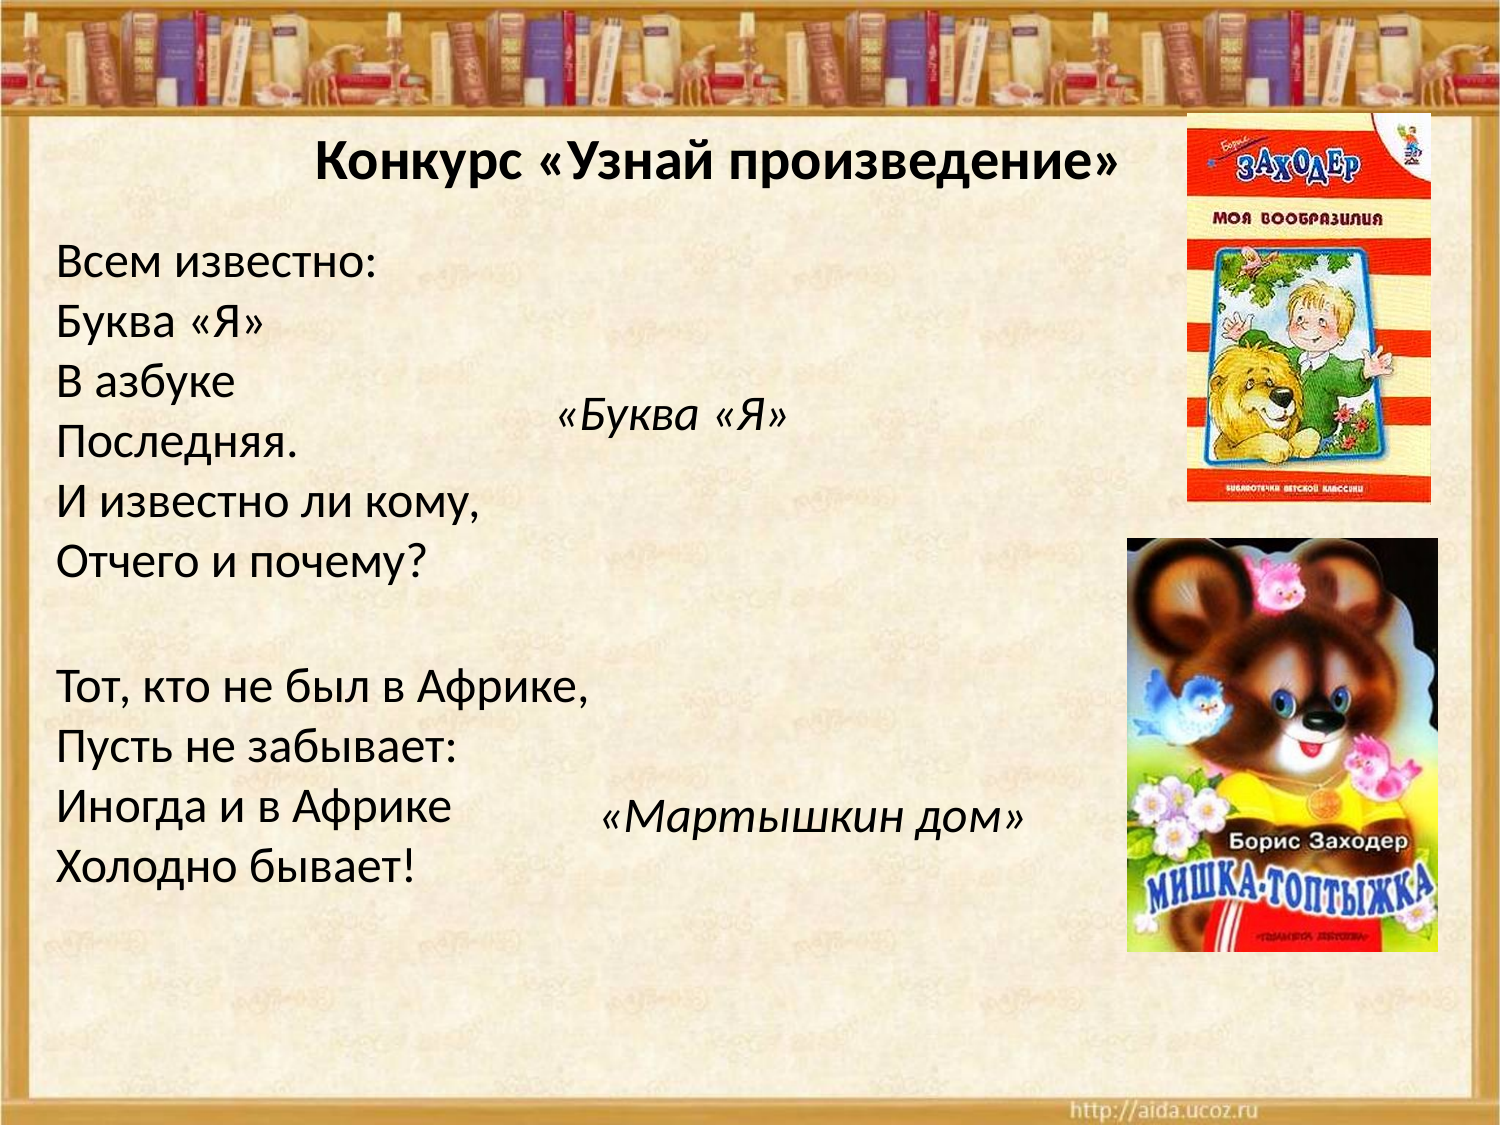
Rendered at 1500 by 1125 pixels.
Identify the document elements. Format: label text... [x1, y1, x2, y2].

text_box «Мартышкин дом» [583, 774, 1042, 850]
text_box Конкурс «Узнай произведение» [301, 113, 1184, 199]
text_box «Буква «Я» [538, 373, 805, 449]
text_box Всем известно: Буква «Я» В азбуке Последняя. И известно ли кому, Отчего и почему? [41, 219, 739, 595]
picture [0, 0, 1500, 1125]
text_box Тот, кто не был в Африке, Пусть не забывает: Иногда и в Африке Холодно бывает! [41, 645, 750, 900]
